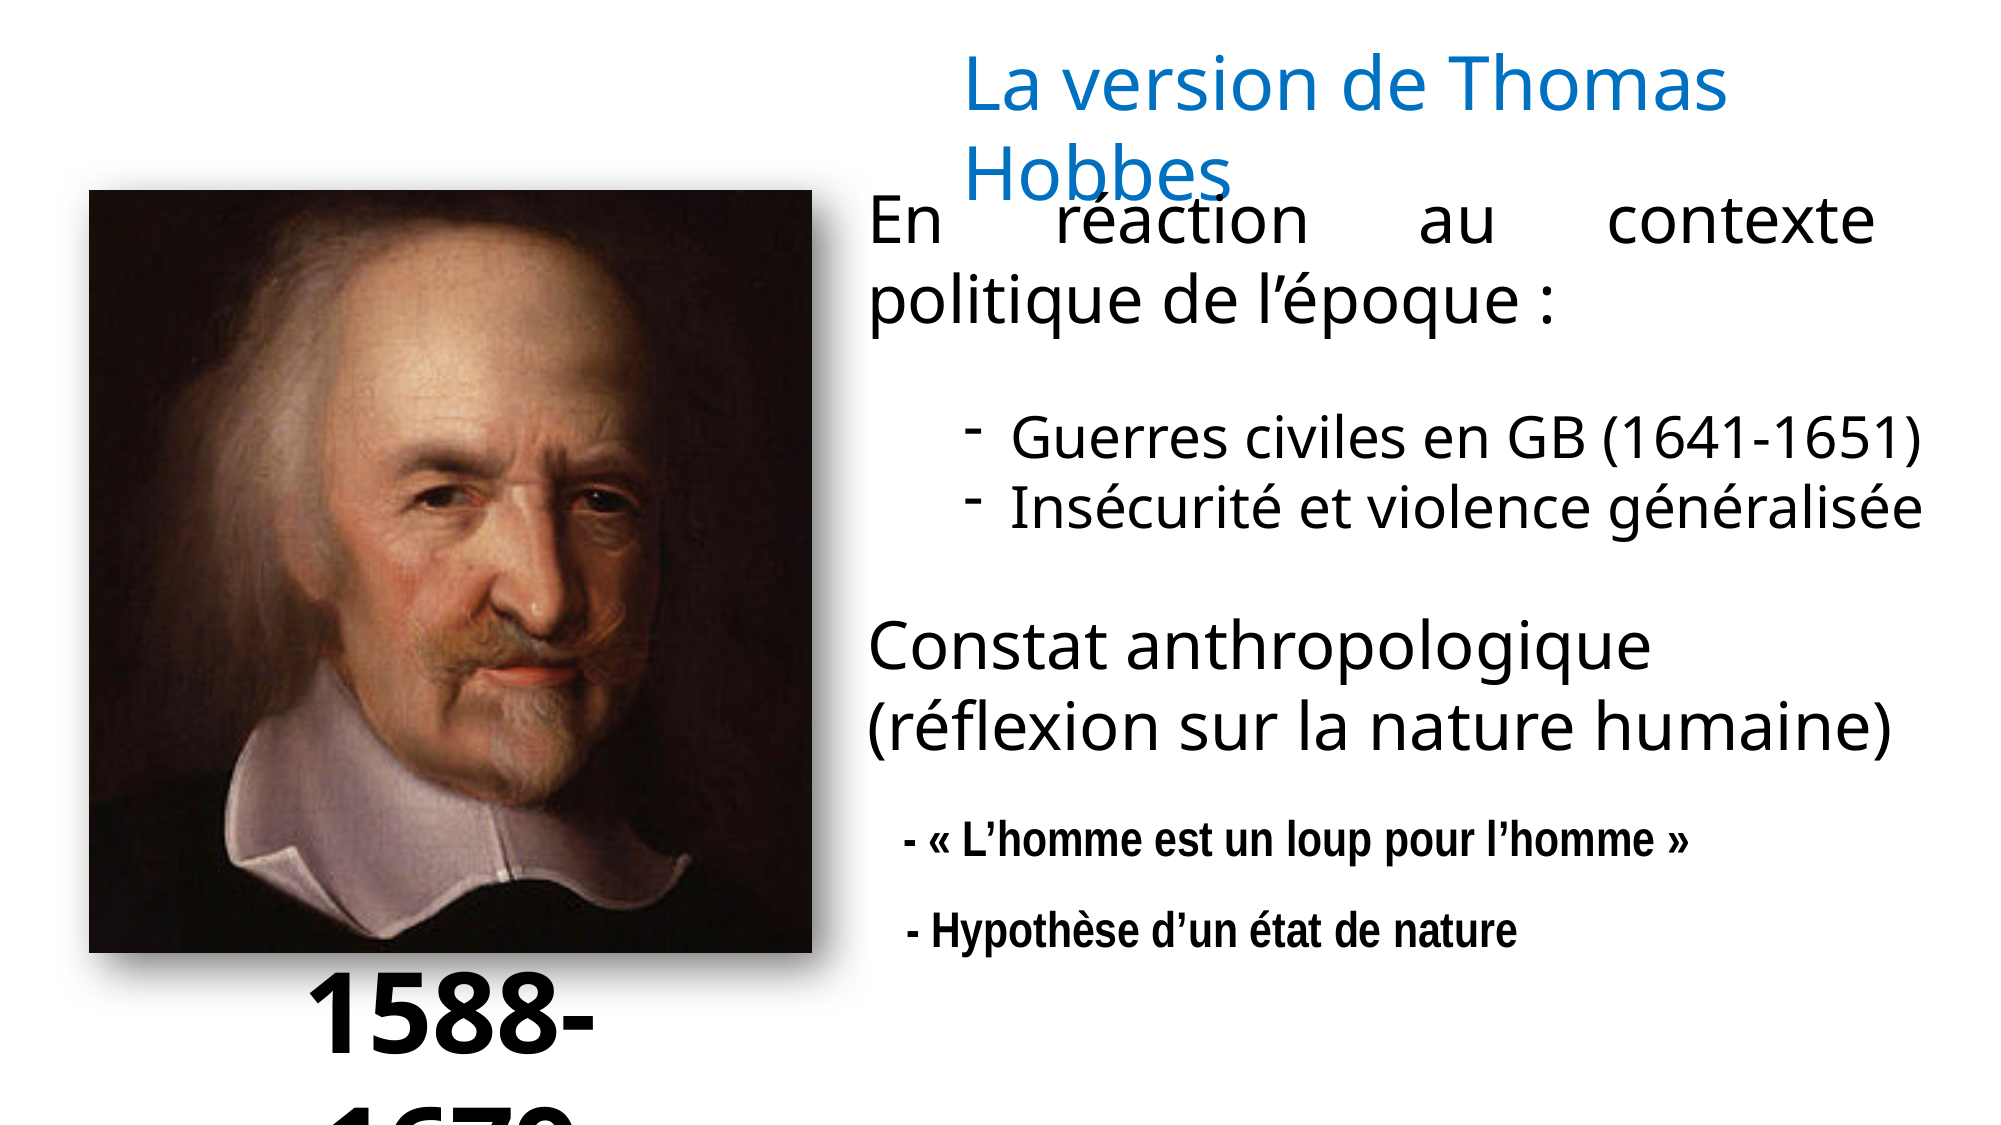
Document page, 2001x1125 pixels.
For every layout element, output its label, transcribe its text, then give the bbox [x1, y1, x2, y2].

text_box Guerres civiles en GB (1641-1651) Insécurité et violence généralisée [948, 392, 1950, 548]
text_box - Hypothèse d’un état de nature [891, 889, 1978, 965]
text_box En réaction au contexte politique de l’époque : [852, 169, 1893, 345]
text_box La version de Thomas Hobbes [947, 28, 2000, 224]
text_box 1588-1679 [202, 953, 699, 1125]
text_box Constat anthropologique (réflexion sur la nature humaine) [852, 595, 1950, 771]
picture [89, 190, 812, 953]
text_box - « L’homme est un loup pour l’homme » [888, 799, 1975, 875]
